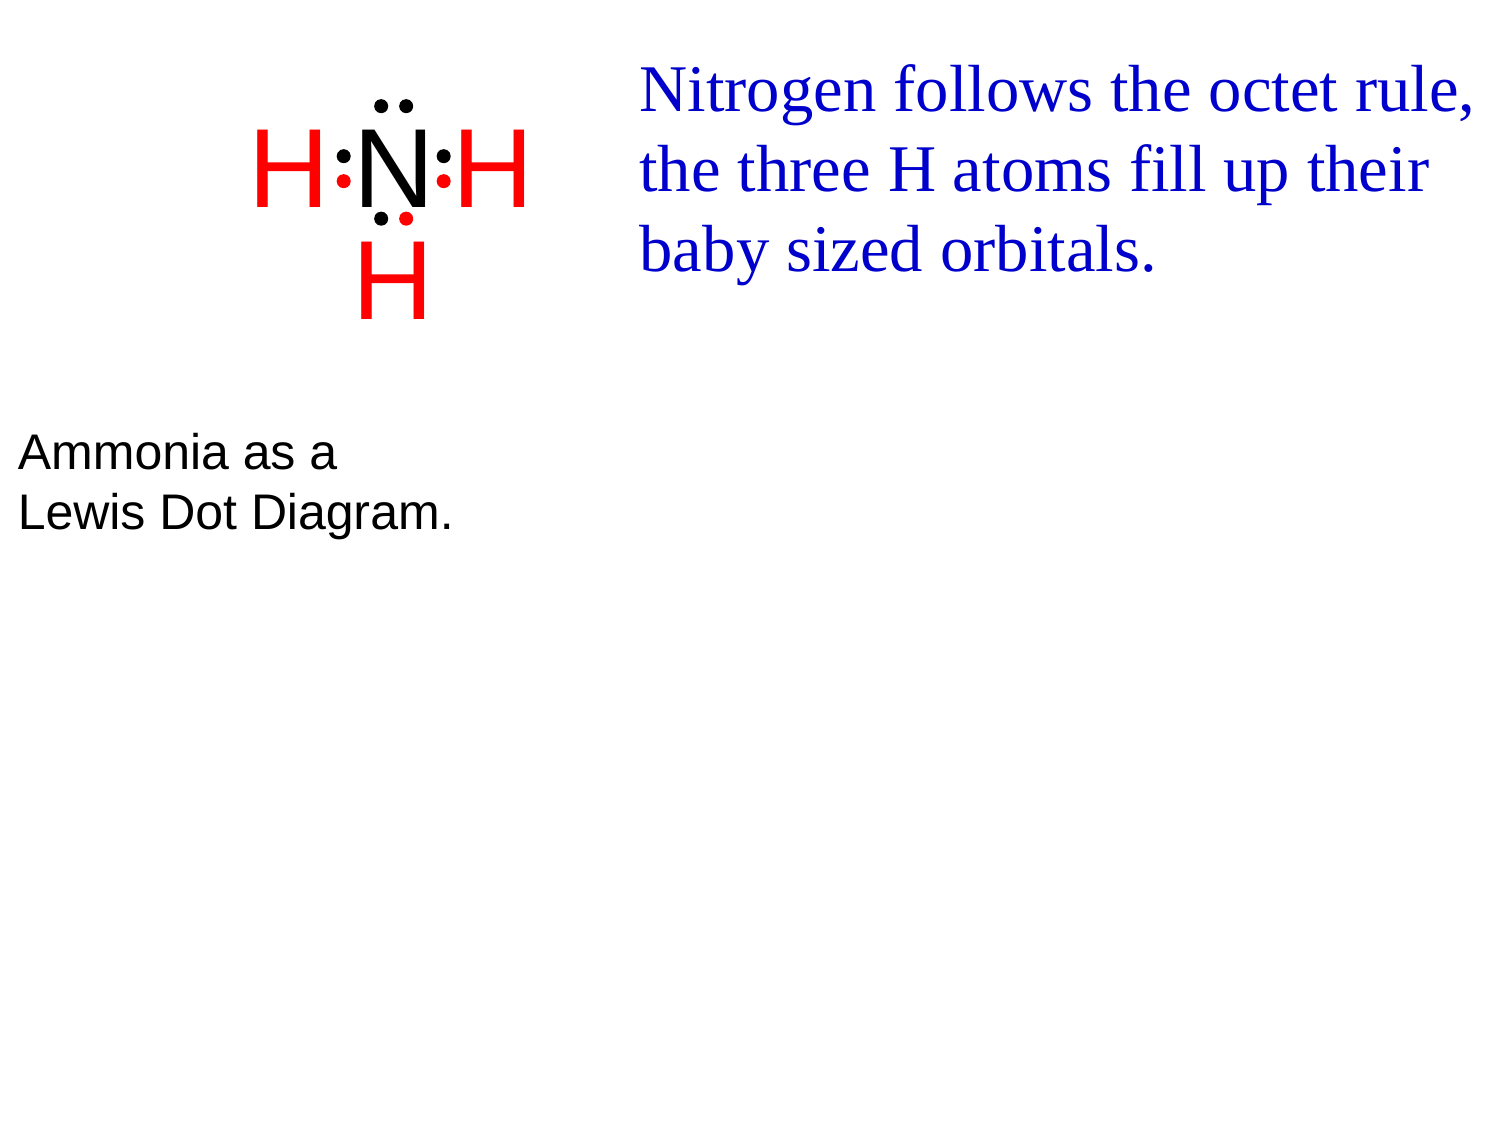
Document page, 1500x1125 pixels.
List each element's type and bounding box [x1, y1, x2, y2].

text_box [624, 37, 1497, 293]
text_box [3, 412, 1429, 675]
text_box [106, 87, 600, 350]
